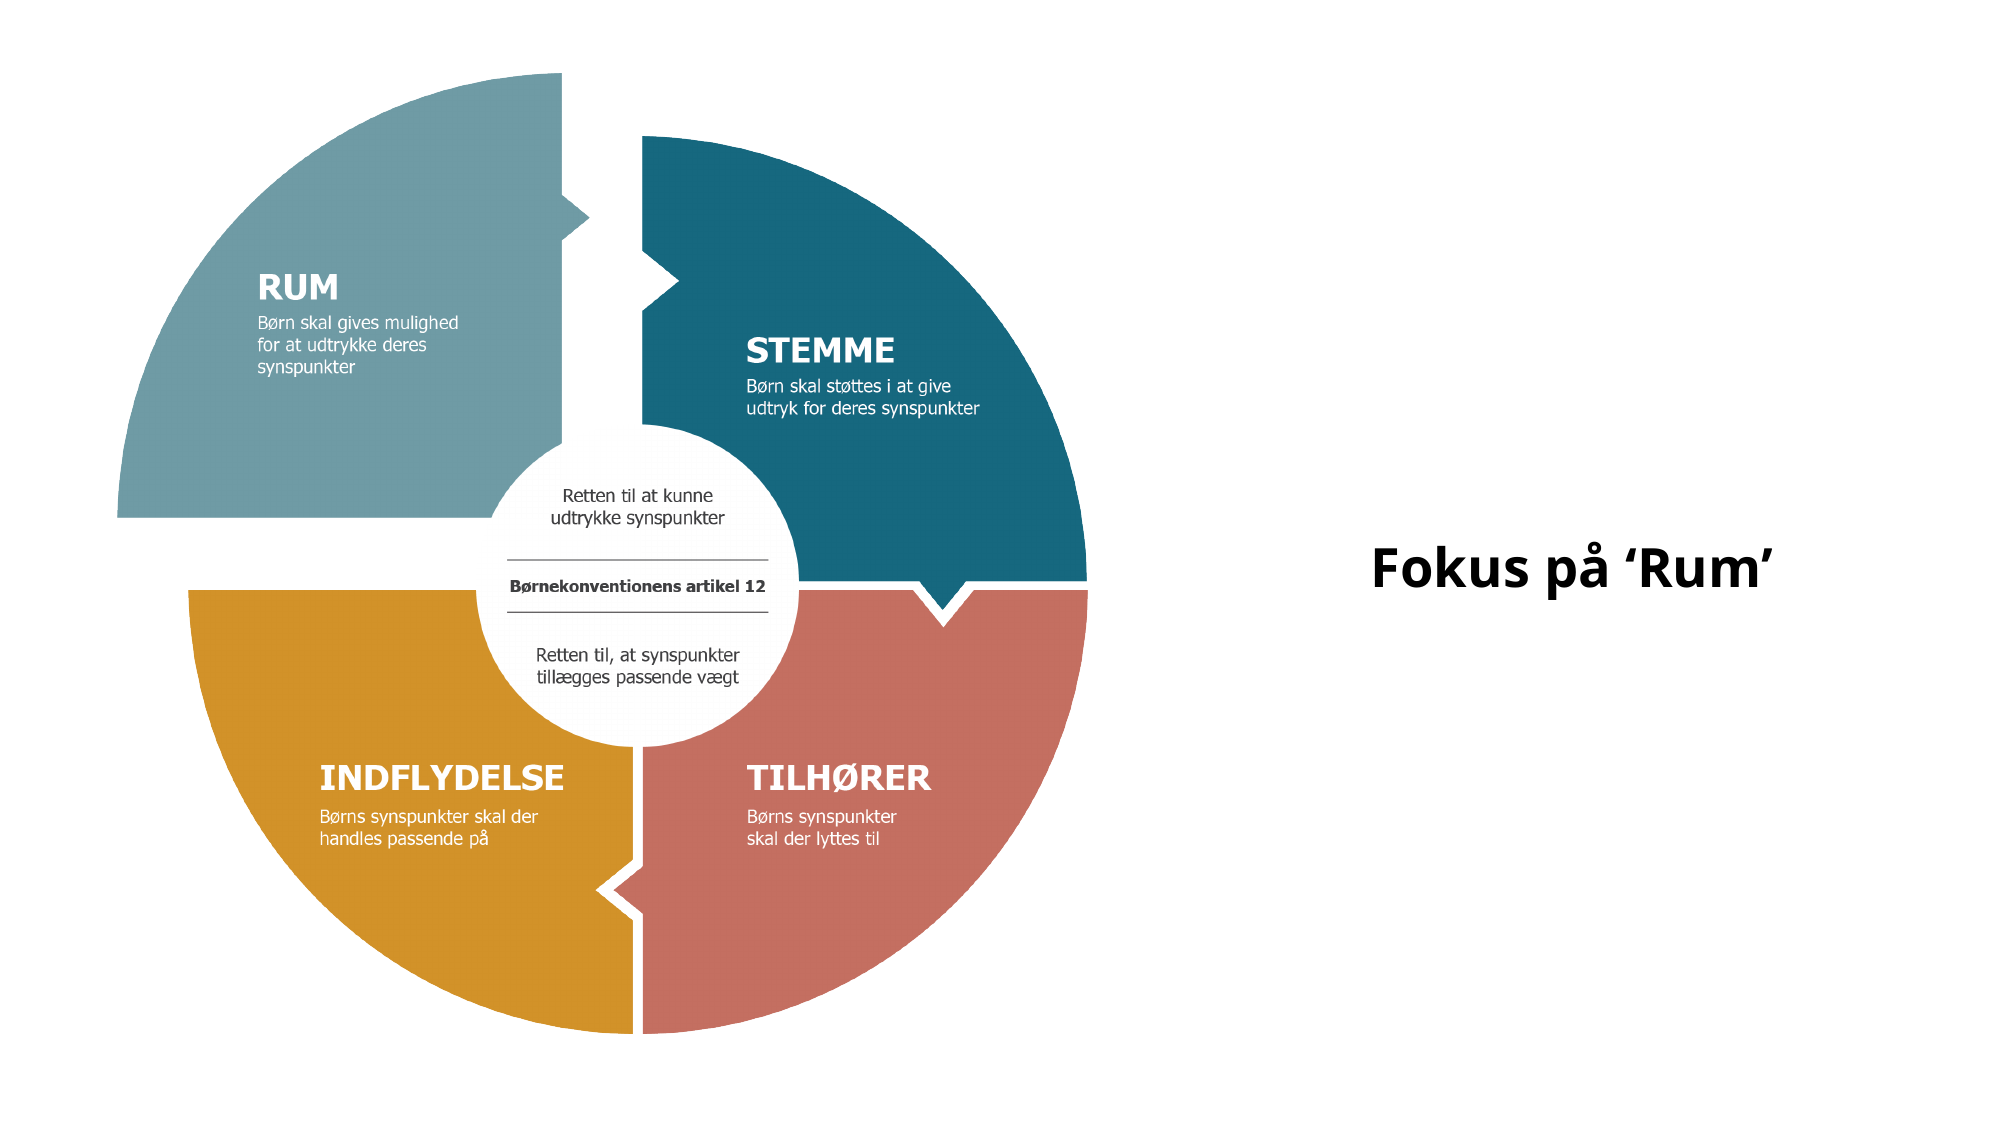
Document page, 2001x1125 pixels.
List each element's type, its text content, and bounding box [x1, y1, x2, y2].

title Fokus på ‘Rum’ [1465, 487, 1849, 607]
picture [0, 0, 1465, 1125]
